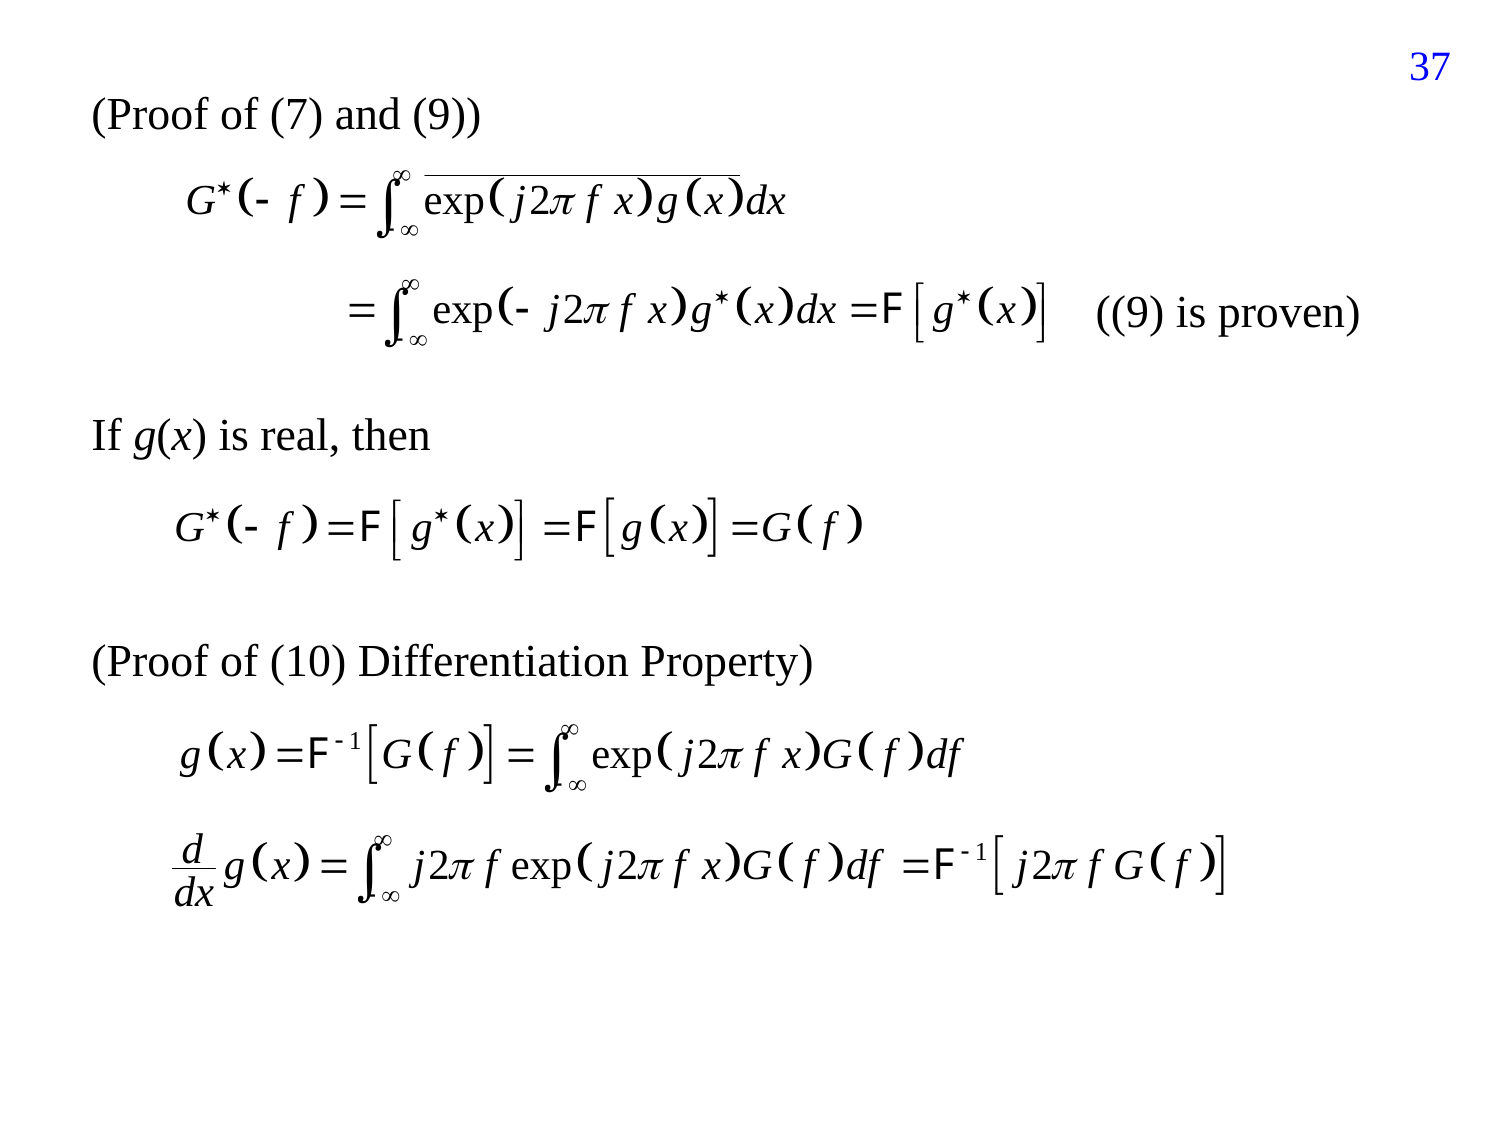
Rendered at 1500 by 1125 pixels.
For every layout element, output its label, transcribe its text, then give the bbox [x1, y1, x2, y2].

slide_number 353 [1304, 30, 1467, 110]
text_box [341, 265, 1058, 352]
text_box (Proof of (10) Differentiation Property) [76, 622, 857, 693]
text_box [167, 821, 1231, 912]
text_box (Proof of (7) and (9)) [76, 76, 857, 147]
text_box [171, 494, 865, 568]
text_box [182, 156, 792, 243]
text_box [173, 710, 973, 797]
text_box ((9) is proven) [1080, 274, 1436, 345]
text_box If g(x) is real, then [76, 397, 538, 467]
